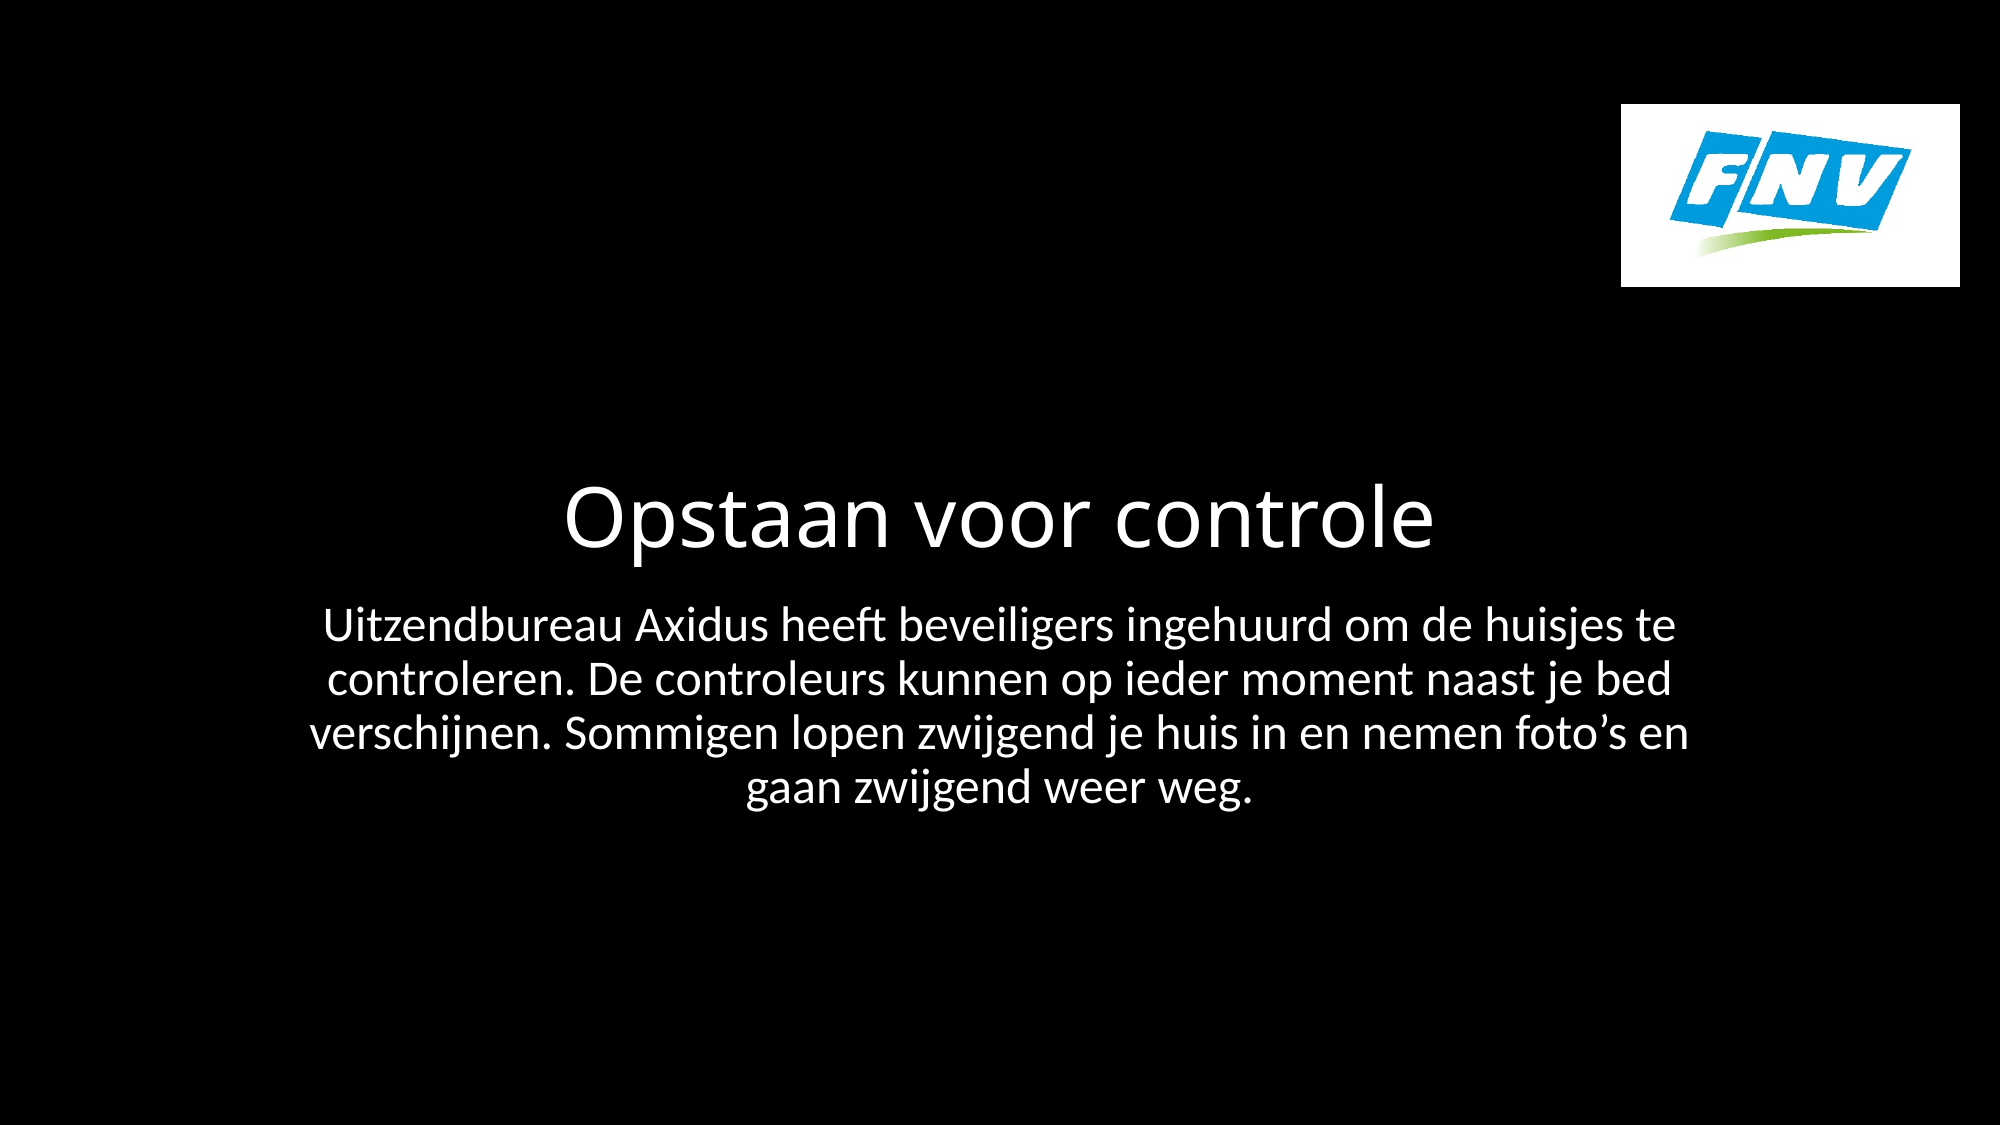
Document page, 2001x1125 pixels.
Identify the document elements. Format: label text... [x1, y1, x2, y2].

picture [1621, 104, 1960, 287]
title Opstaan voor controle [249, 184, 1750, 576]
subtitle Uitzendbureau Axidus heeft beveiligers ingehuurd om de huisjes te controleren. De controleurs kunnen op ieder moment naast je bed verschijnen. Sommigen lopen zwijgend je huis in en nemen foto’s en gaan zwijgend weer weg. [249, 590, 1750, 863]
